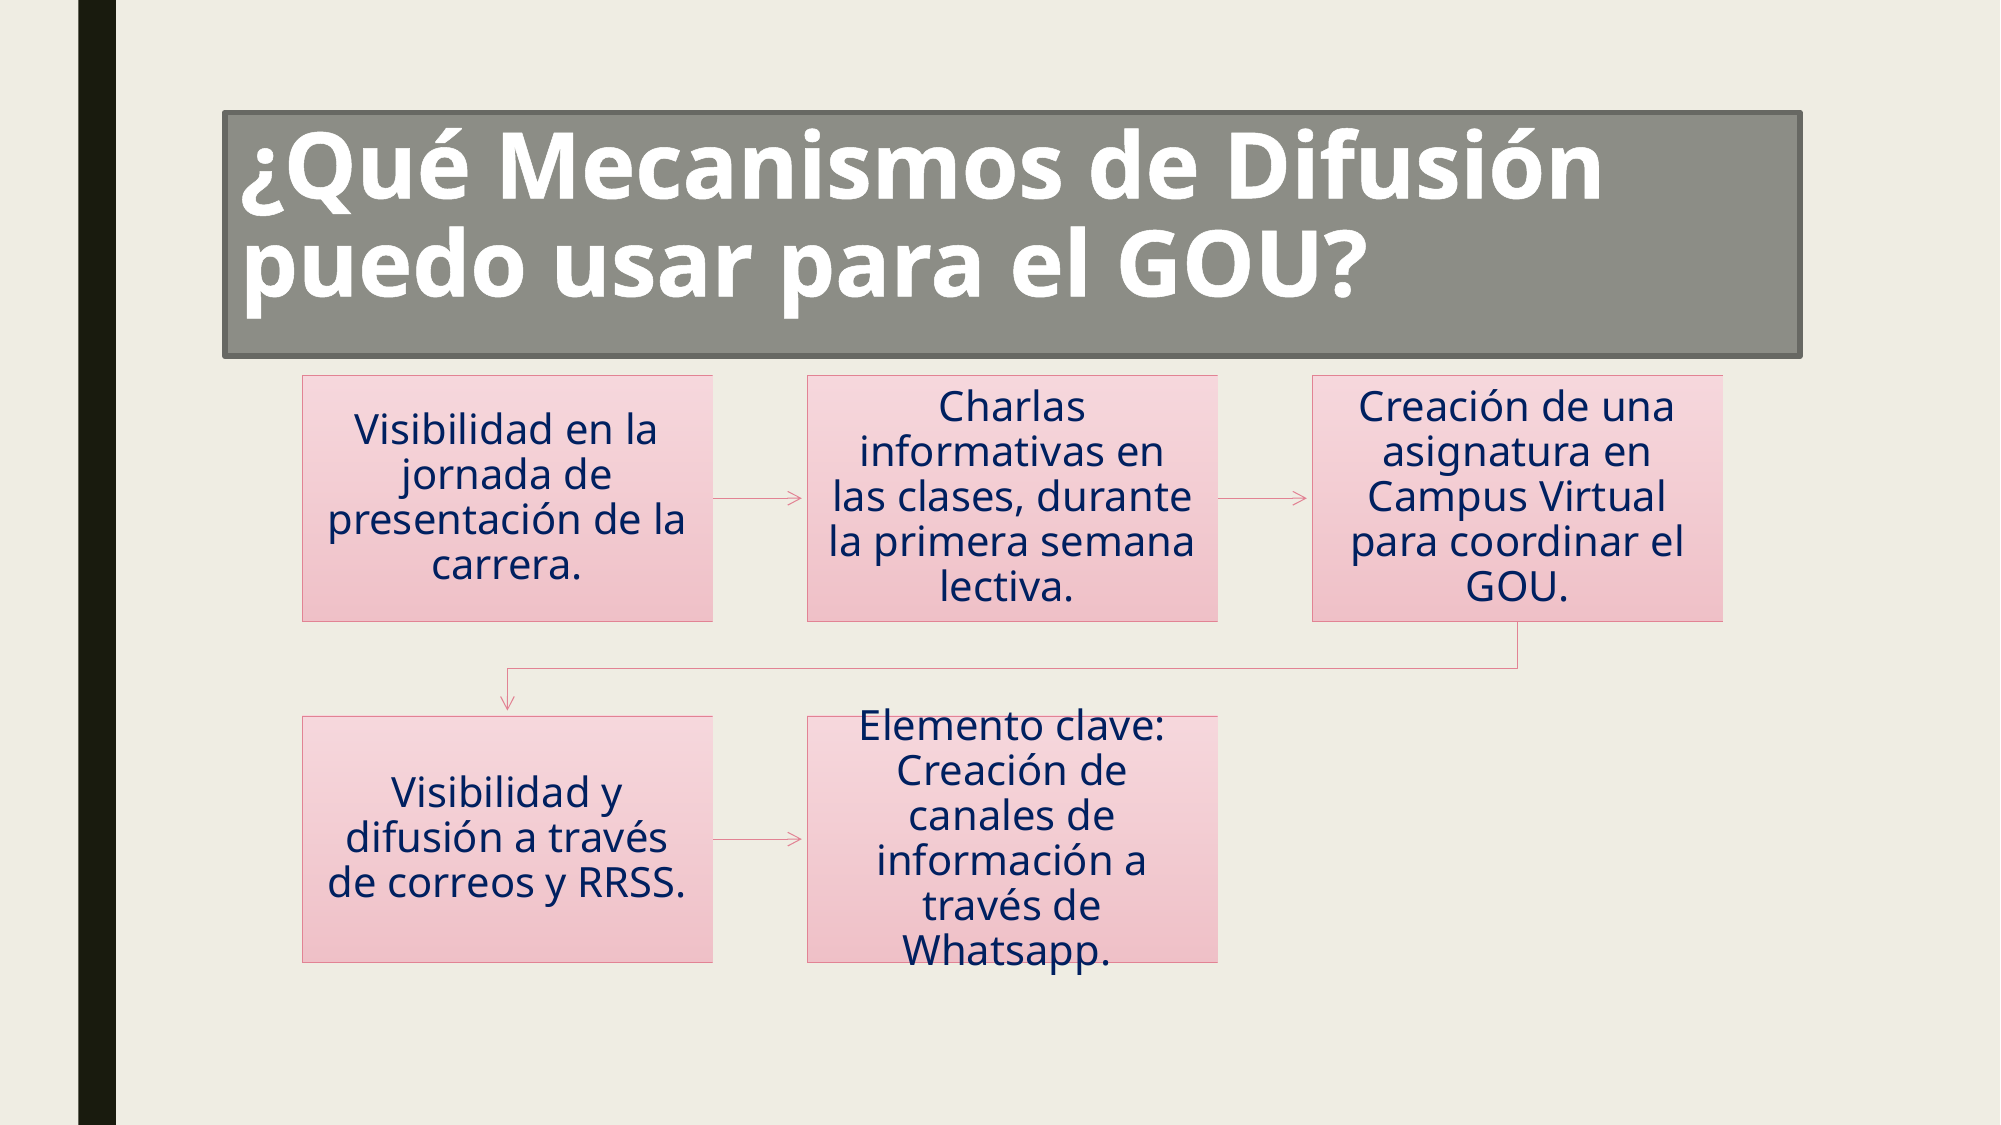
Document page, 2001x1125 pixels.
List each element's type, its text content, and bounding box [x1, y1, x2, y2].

title ¿Qué Mecanismos de Difusión puedo usar para el GOU? [222, 110, 1803, 359]
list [224, 374, 1800, 963]
